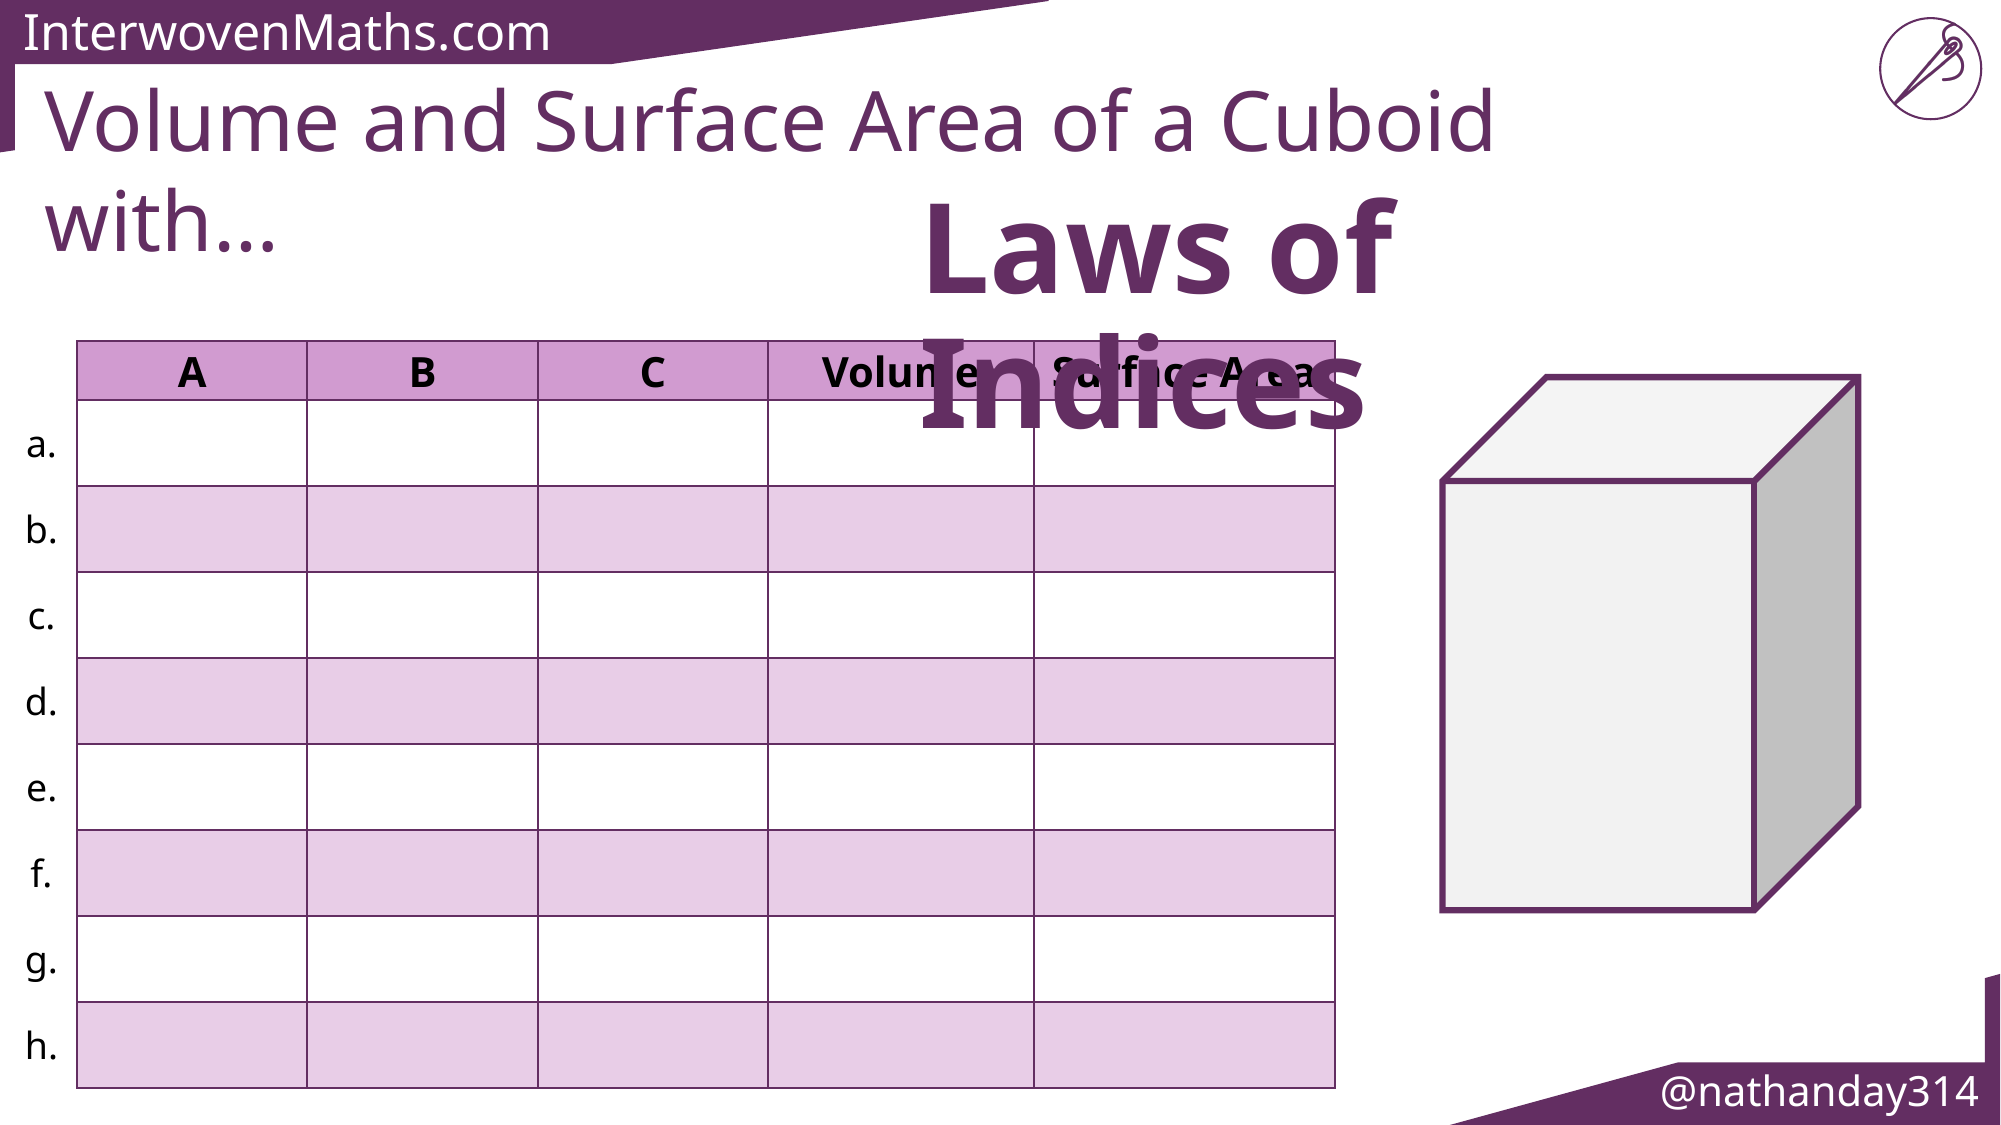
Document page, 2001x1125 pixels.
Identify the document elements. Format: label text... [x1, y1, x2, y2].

text_box Laws of Indices [904, 177, 1795, 313]
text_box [1436, 377, 1994, 1000]
picture [1881, 15, 1978, 112]
text_box Volume and Surface Area of a Cuboid with… [30, 61, 1659, 276]
